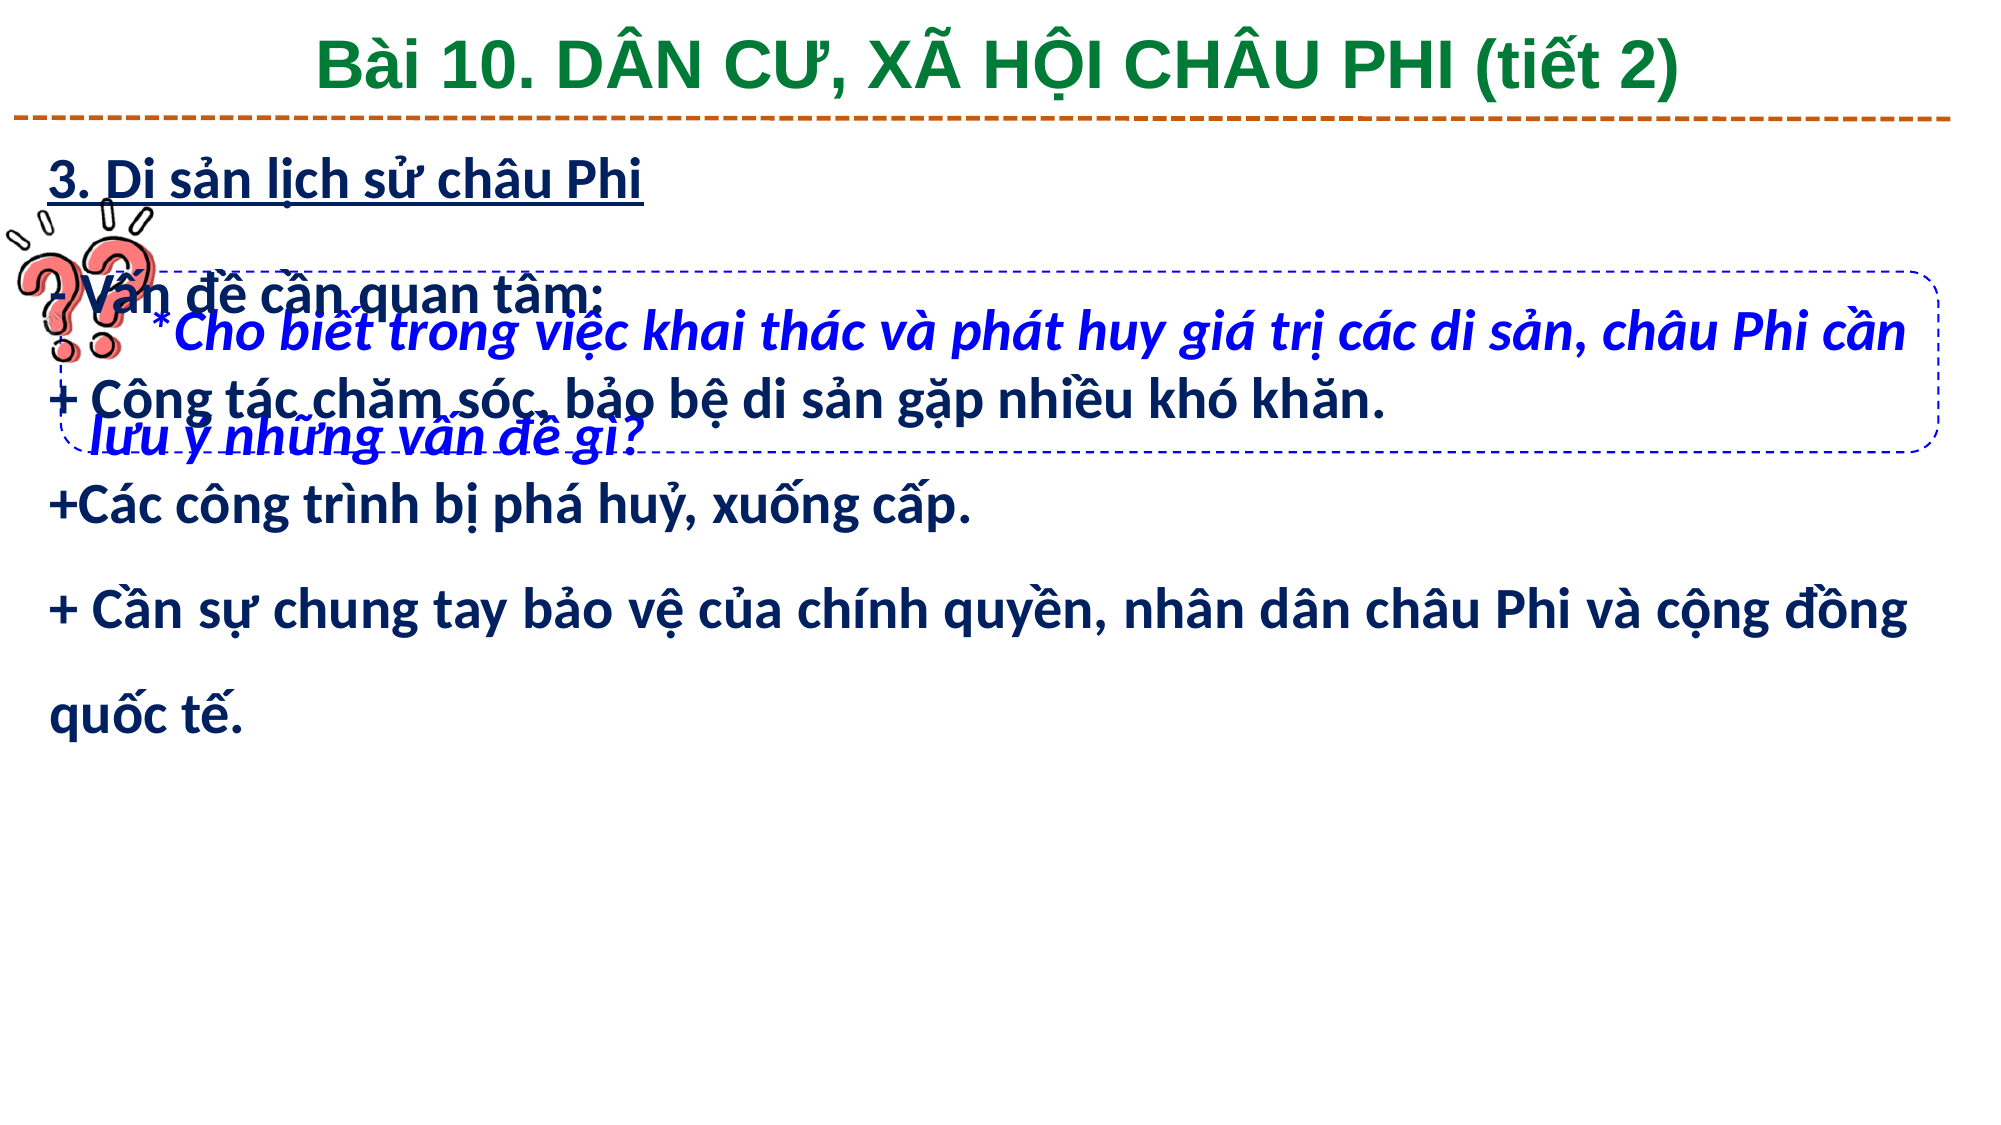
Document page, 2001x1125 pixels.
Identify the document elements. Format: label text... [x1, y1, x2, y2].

picture [0, 189, 165, 368]
text_box *Cho biết trong việc khai thác và phát huy giá trị các di sản, châu Phi cần lưu ý những vấn đề gì? [1924, 274, 1940, 449]
text_box - Vấn đề cần quan tâm: + Công tác chăm sóc, bảo bệ di sản gặp nhiều khó khăn. +Các công trình bị phá huỷ, xuống cấp. + Cần sự chung tay bảo vệ của chính quyền, nhân dân châu Phi và cộng đồng quốc tế. [34, 213, 1924, 753]
text_box 3. Di sản lịch sử châu Phi [32, 132, 659, 213]
text_box Bài 10. DÂN CƯ, XÃ HỘI CHÂU PHI (tiết 2) [37, 12, 1960, 110]
